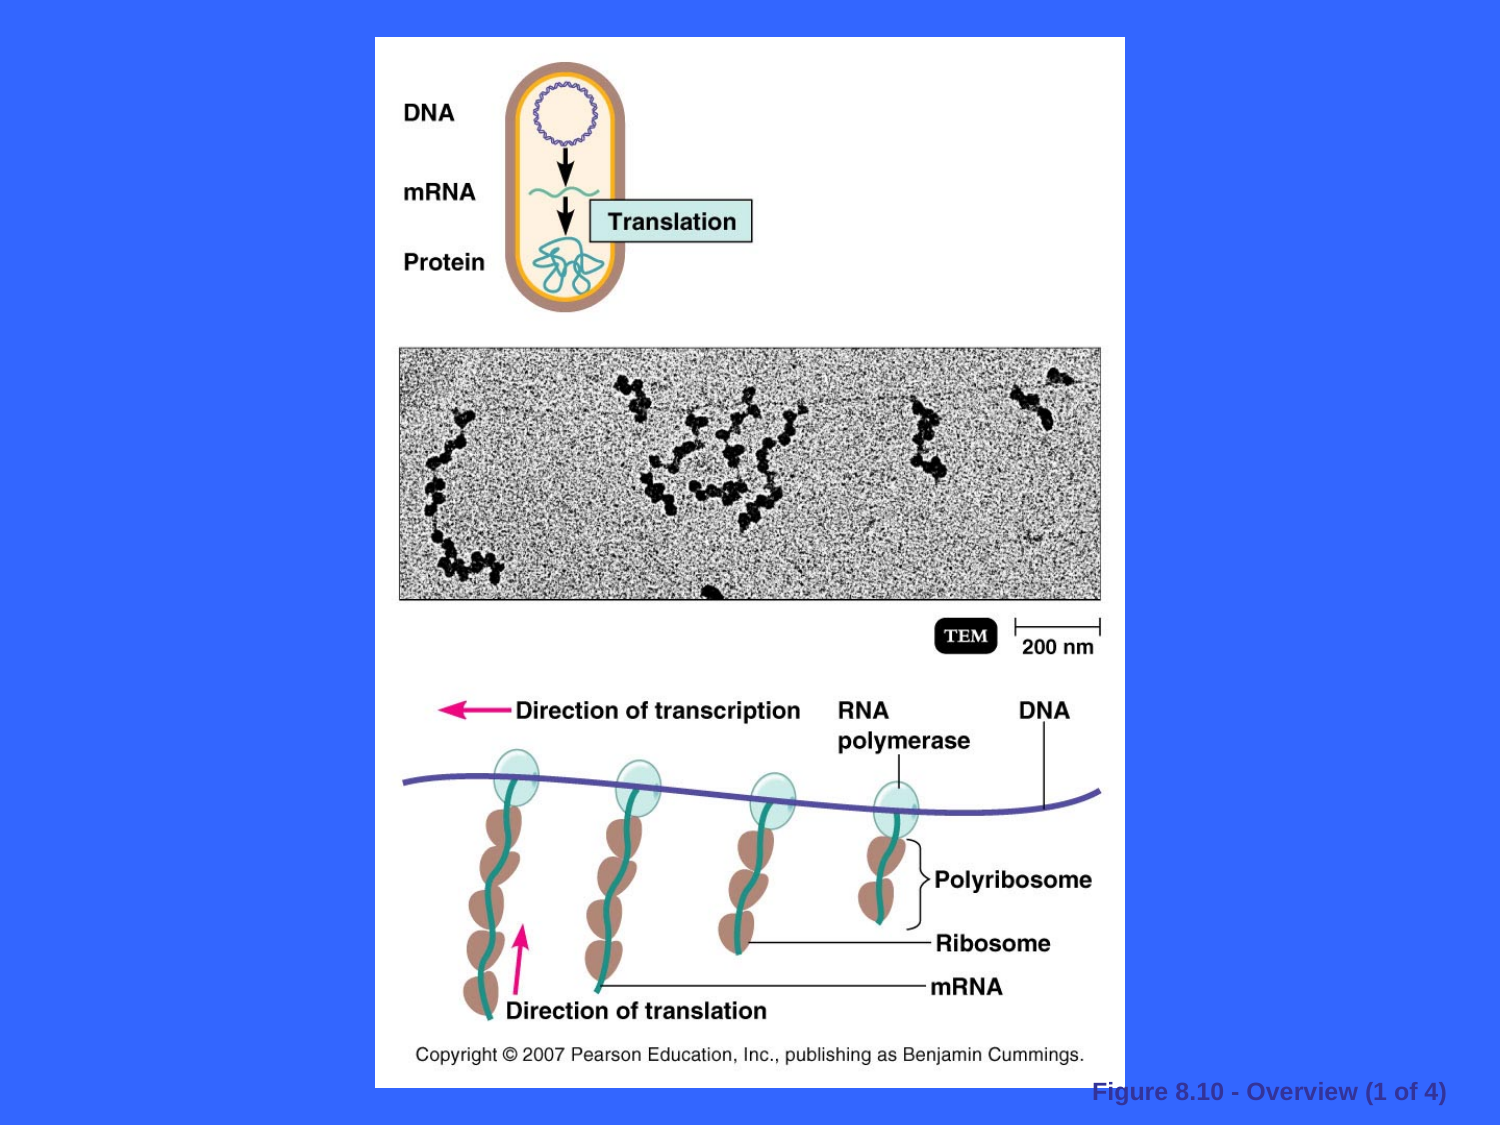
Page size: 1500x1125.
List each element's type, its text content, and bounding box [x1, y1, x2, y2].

text_box Figure 8.10 - Overview (1 of 4) [1012, 1067, 1463, 1113]
picture [374, 37, 1125, 1088]
